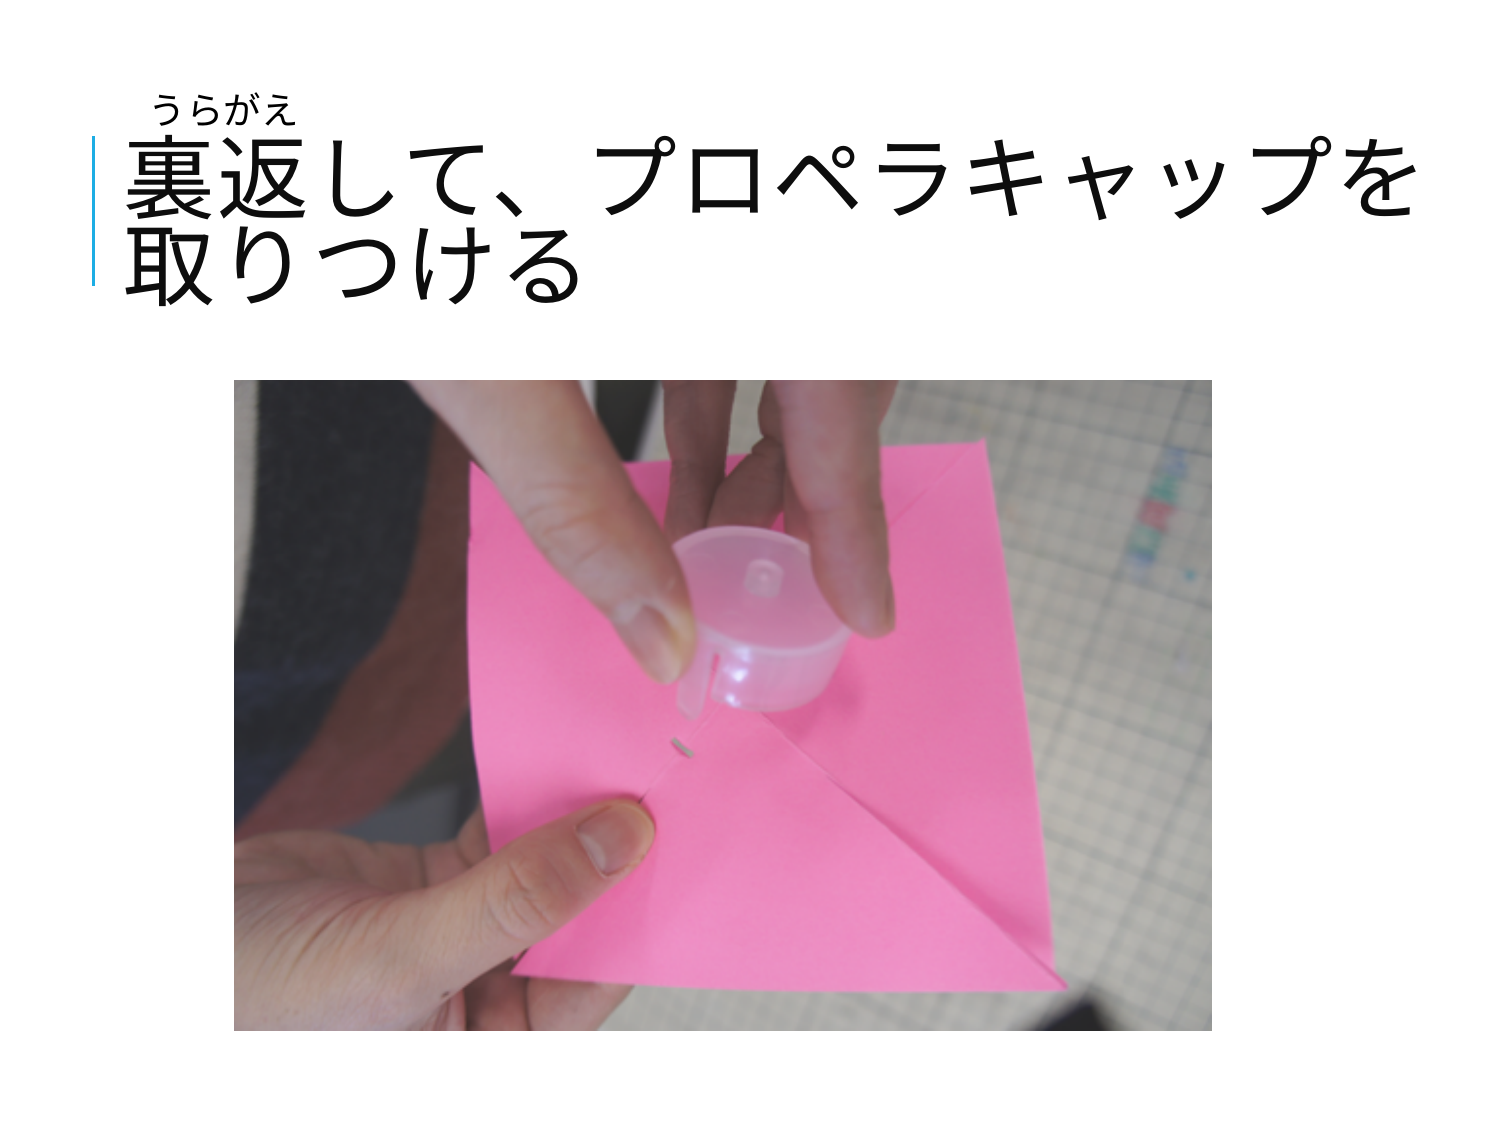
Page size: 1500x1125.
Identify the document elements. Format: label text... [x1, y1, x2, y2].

picture [234, 379, 1213, 1032]
title 裏返して、プロペラキャップを取りつける [109, 96, 1456, 364]
text_box うらがえ [134, 79, 360, 139]
